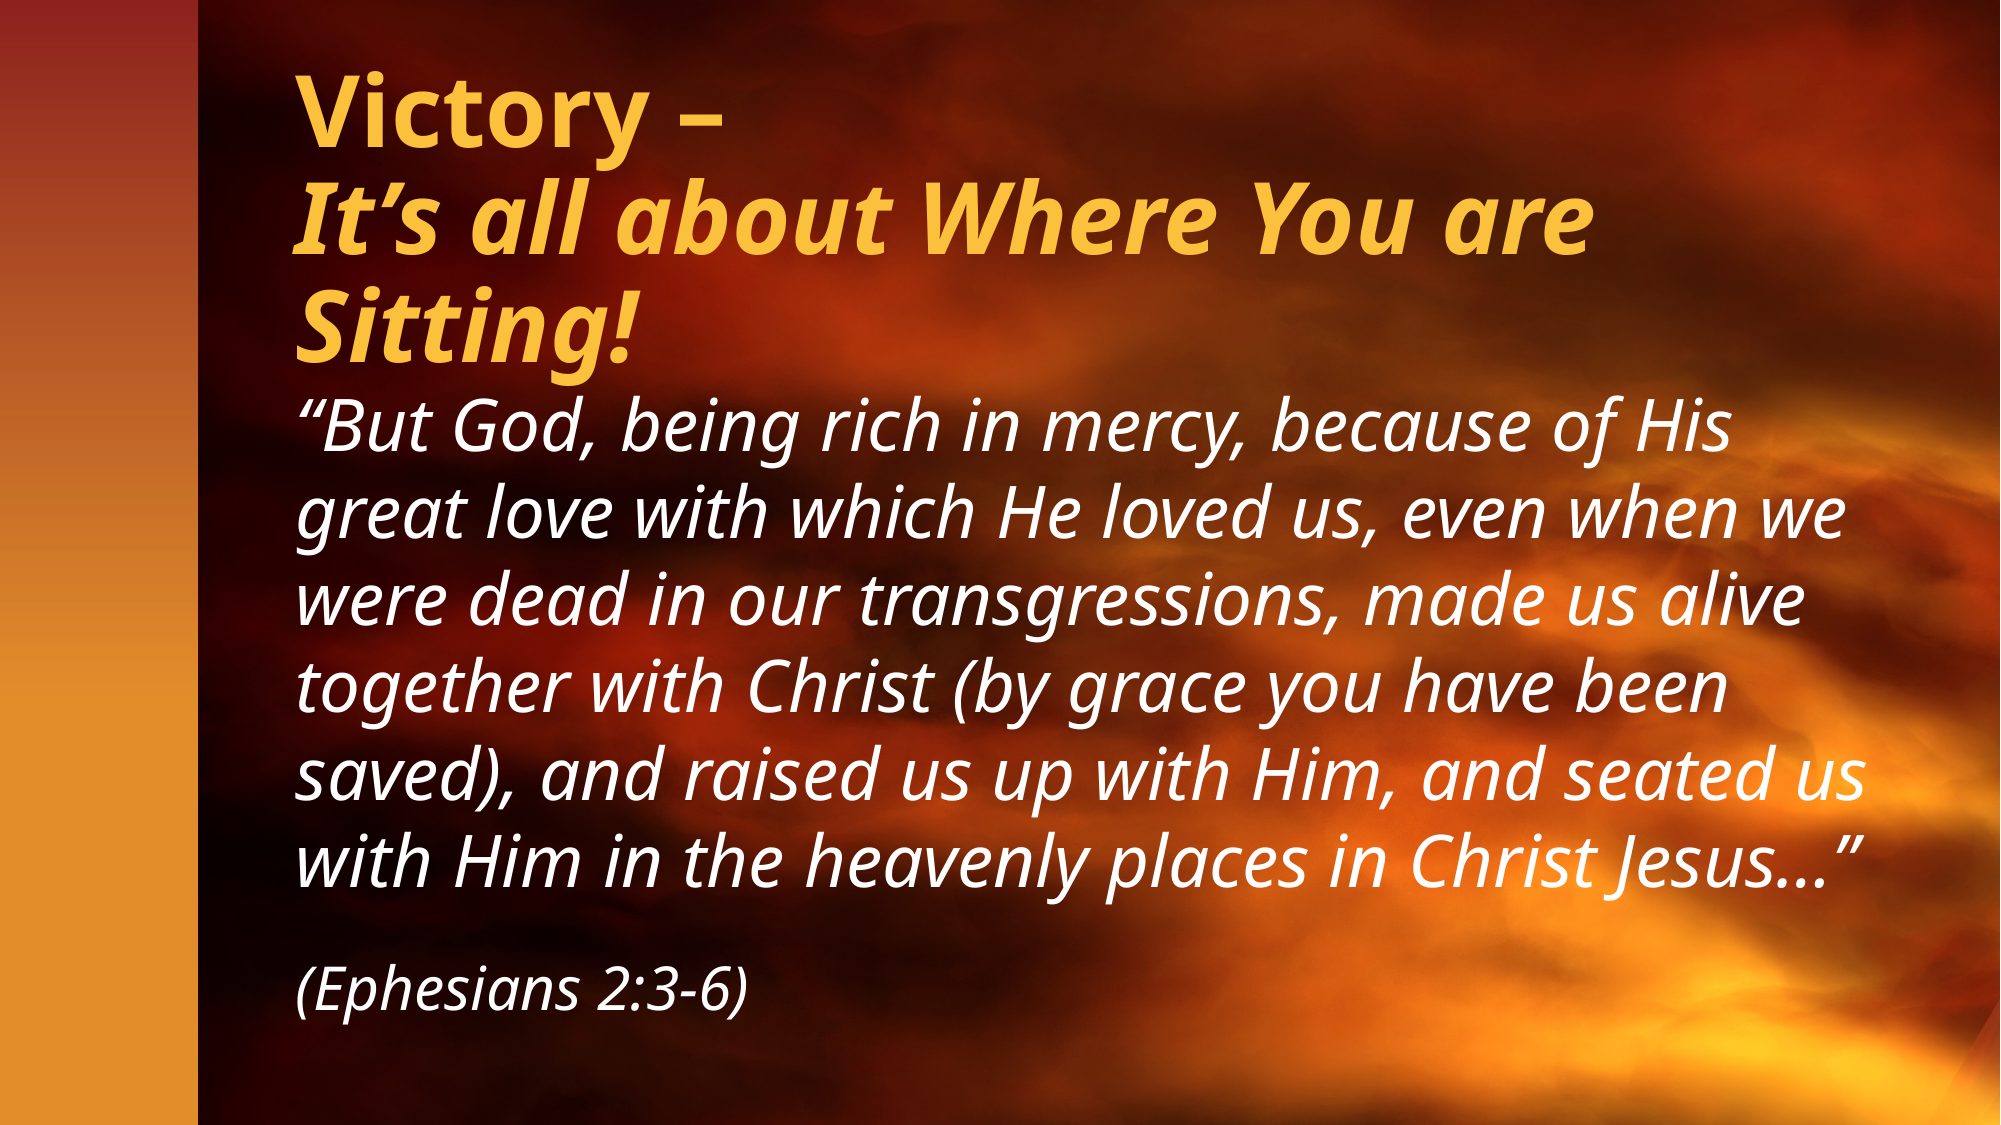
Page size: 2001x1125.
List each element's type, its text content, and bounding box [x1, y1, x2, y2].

picture [0, 0, 2000, 1125]
title Victory – It’s all about Where You are Sitting! [280, 73, 1950, 373]
list “But God, being rich in mercy, because of His great love with which He loved us, even when we were dead in our transgressions, made us alive together with Christ (by grace you have been saved), and raised us up with Him, and seated us with Him in the heavenly places in Christ Jesus…” (Ephesians 2:3-6) [280, 370, 1896, 1047]
